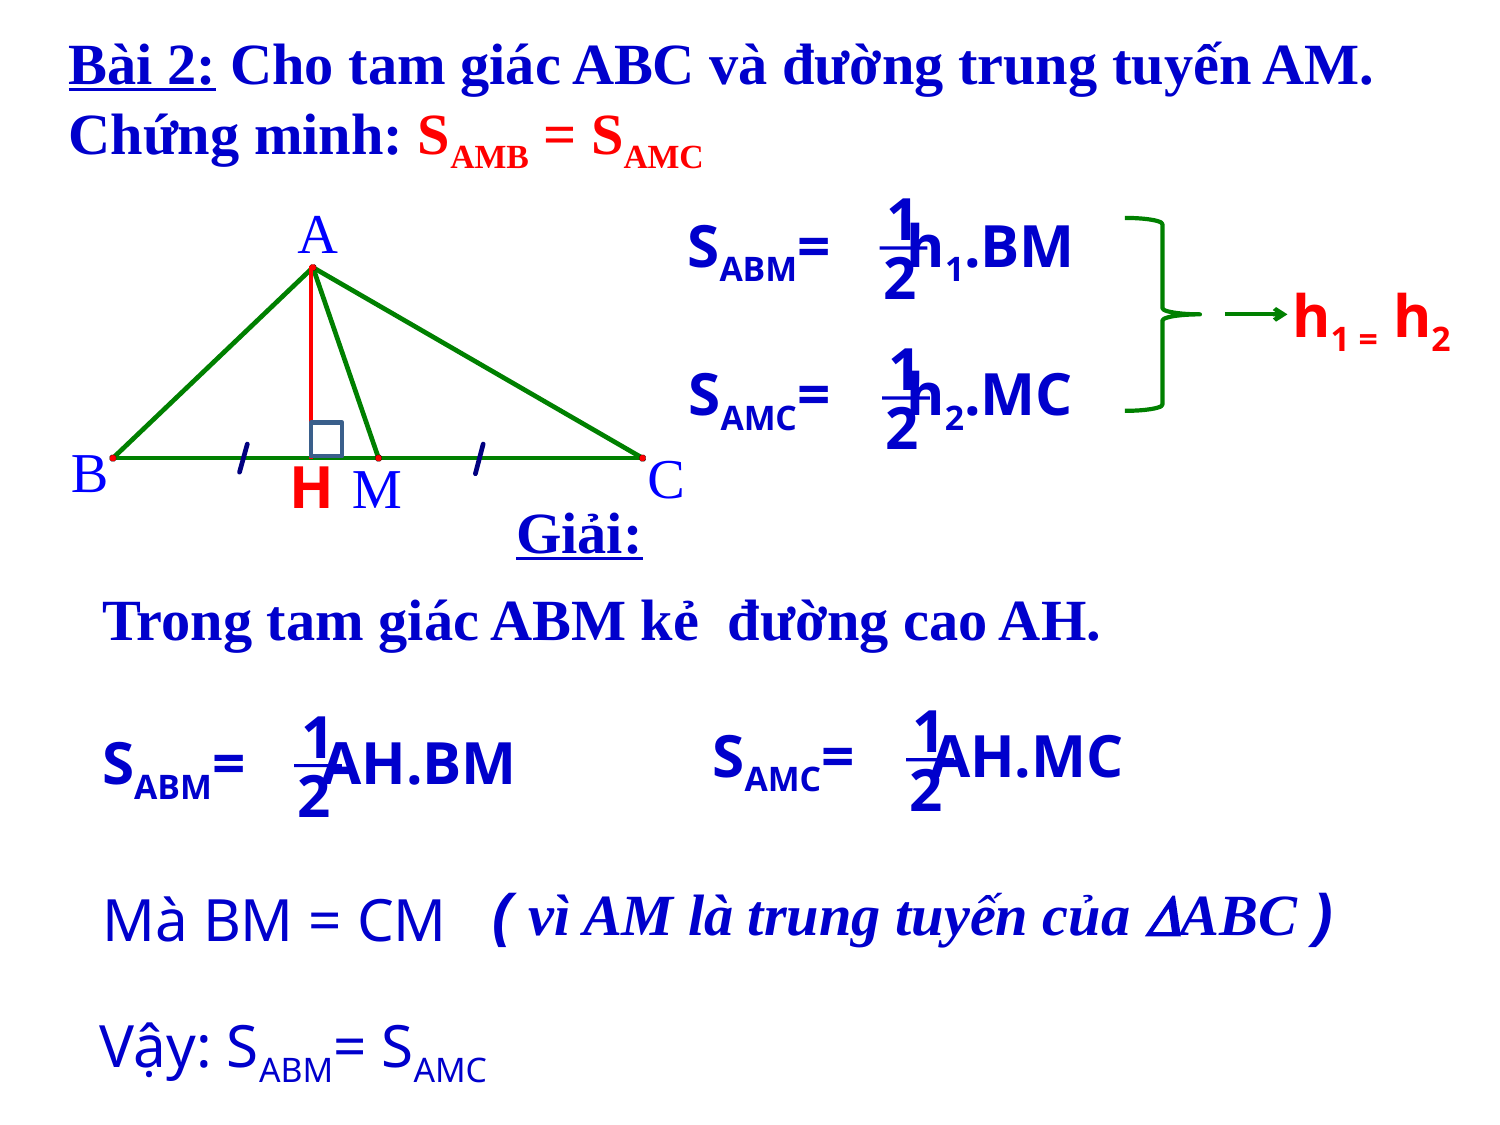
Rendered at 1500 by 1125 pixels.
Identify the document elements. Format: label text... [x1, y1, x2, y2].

text_box Vậy: SABM= SAMC [85, 1001, 725, 1097]
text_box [673, 324, 1314, 471]
text_box ( vì AM là trung tuyến của ABC ) [478, 869, 1348, 955]
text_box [697, 686, 1338, 832]
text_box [87, 692, 695, 838]
text_box Mà BM = CM [87, 875, 525, 961]
text_box Trong tam giác ABM kẻ đường cao AH. [87, 575, 1175, 660]
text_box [672, 174, 1313, 321]
text_box Bài 2: Cho tam giác ABC và đường trung tuyến AM. Chứng minh: SAMB = SAMC [53, 18, 1500, 183]
text_box Giải: [501, 550, 675, 573]
picture [48, 184, 709, 542]
text_box h1 = h2 [1316, 271, 1500, 366]
